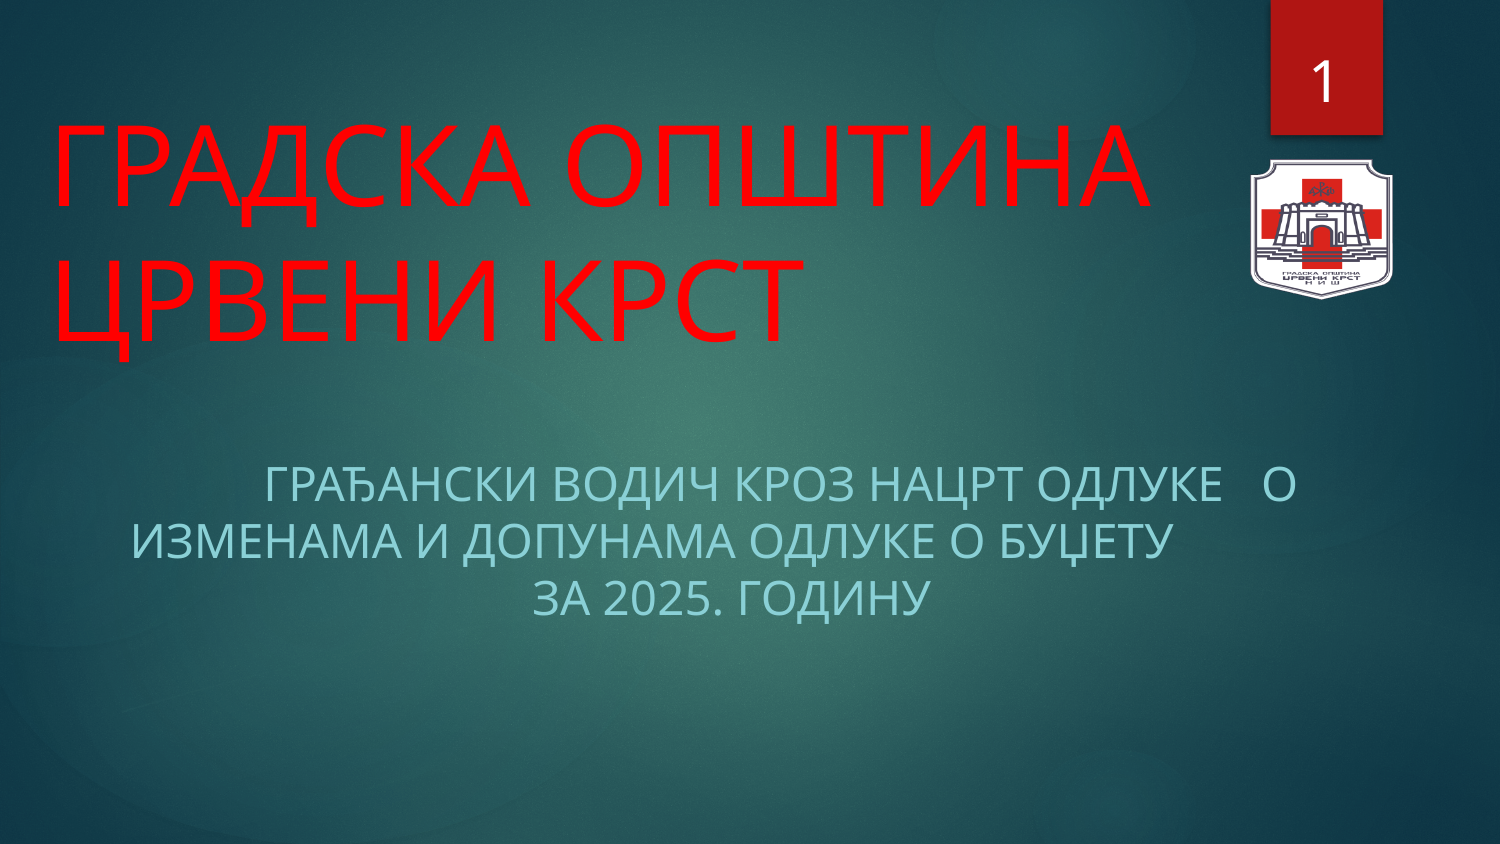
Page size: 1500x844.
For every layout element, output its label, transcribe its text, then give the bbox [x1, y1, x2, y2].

subtitle ГРАЂАНСКИ ВОДИЧ КРОЗ НАЦРТ ОДЛУКЕ О изменама и допунама одлуке о БУЏЕТУ за 2025. ГОДИНУ [87, 446, 1376, 635]
picture [1249, 159, 1393, 301]
slide_number 1 [1273, 36, 1378, 131]
title ГРАДСКА ОПШТИНА ЦРВЕНИ КРСТ [33, 146, 1322, 372]
